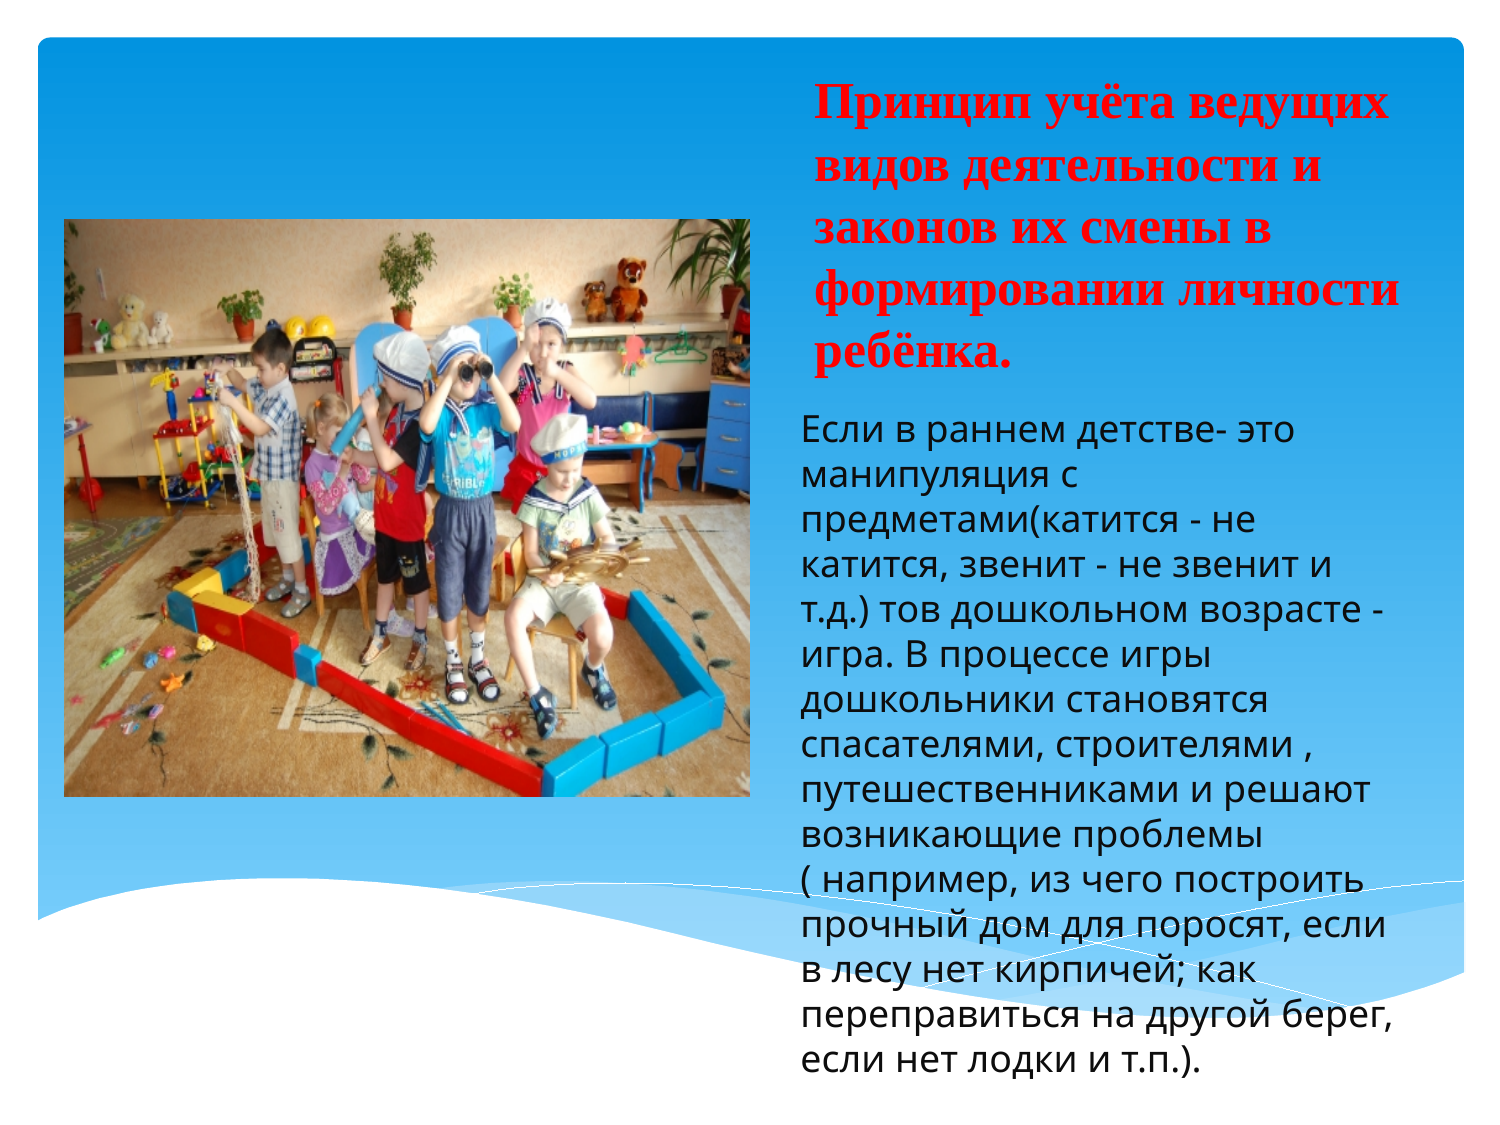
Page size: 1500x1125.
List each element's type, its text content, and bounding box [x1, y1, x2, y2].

picture [556, 772, 565, 779]
picture [64, 219, 751, 797]
list Если в раннем детстве- это манипуляция с предметами(катится - не катится, звенит - не звенит и т.д.) тов дошкольном возрасте - игра. В процессе игры дошкольники становятся спасателями, строителями , путешественниками и решают возникающие проблемы ( например, из чего построить прочный дом для поросят, если в лесу нет кирпичей; как переправиться на другой берег, если нет лодки и т.п.). [785, 397, 1425, 1083]
title Принцип учёта ведущих видов деятельности и законов их смены в формировании личности ребёнка. [799, 55, 1425, 386]
